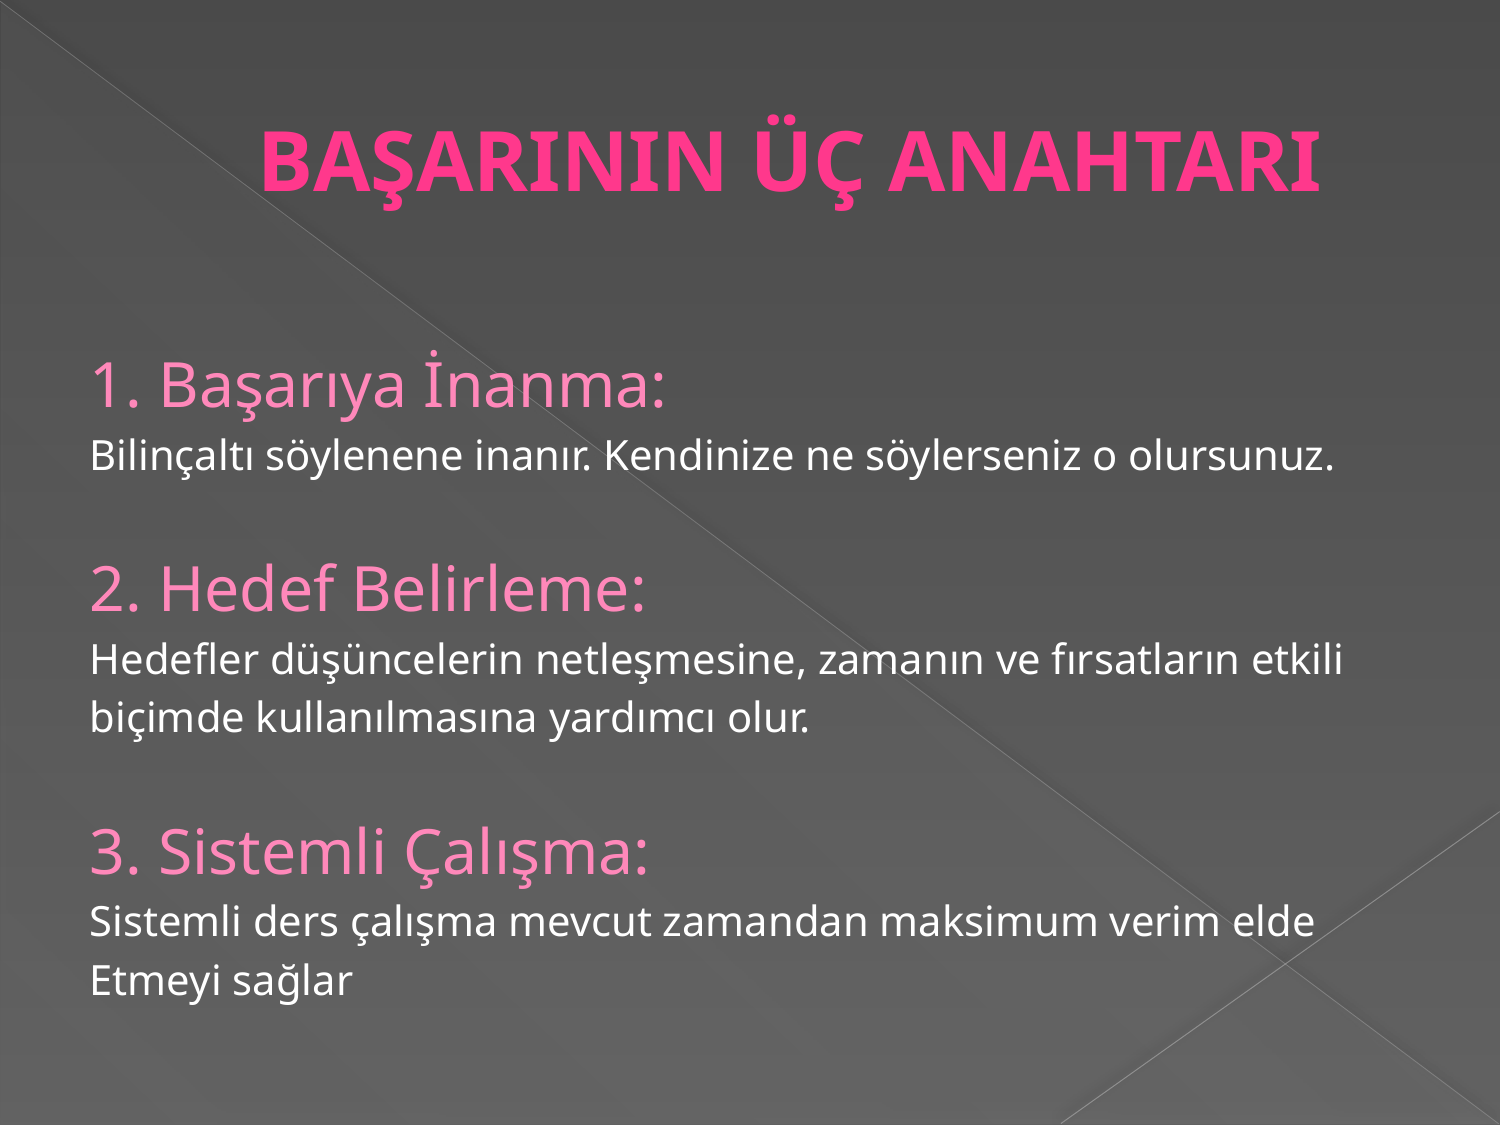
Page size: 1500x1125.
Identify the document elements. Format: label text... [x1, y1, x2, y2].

title BAŞARININ ÜÇ ANAHTARI [75, 43, 1425, 274]
list 1. Başarıya İnanma: Bilinçaltı söylenene inanır. Kendinize ne söylerseniz o olursunuz. 2. Hedef Belirleme: Hedefler düşüncelerin netleşmesine, zamanın ve fırsatların etkili biçimde kullanılmasına yardımcı olur. 3. Sistemli Çalışma: Sistemli ders çalışma mevcut zamandan maksimum verim elde Etmeyi sağlar [75, 337, 1425, 1088]
